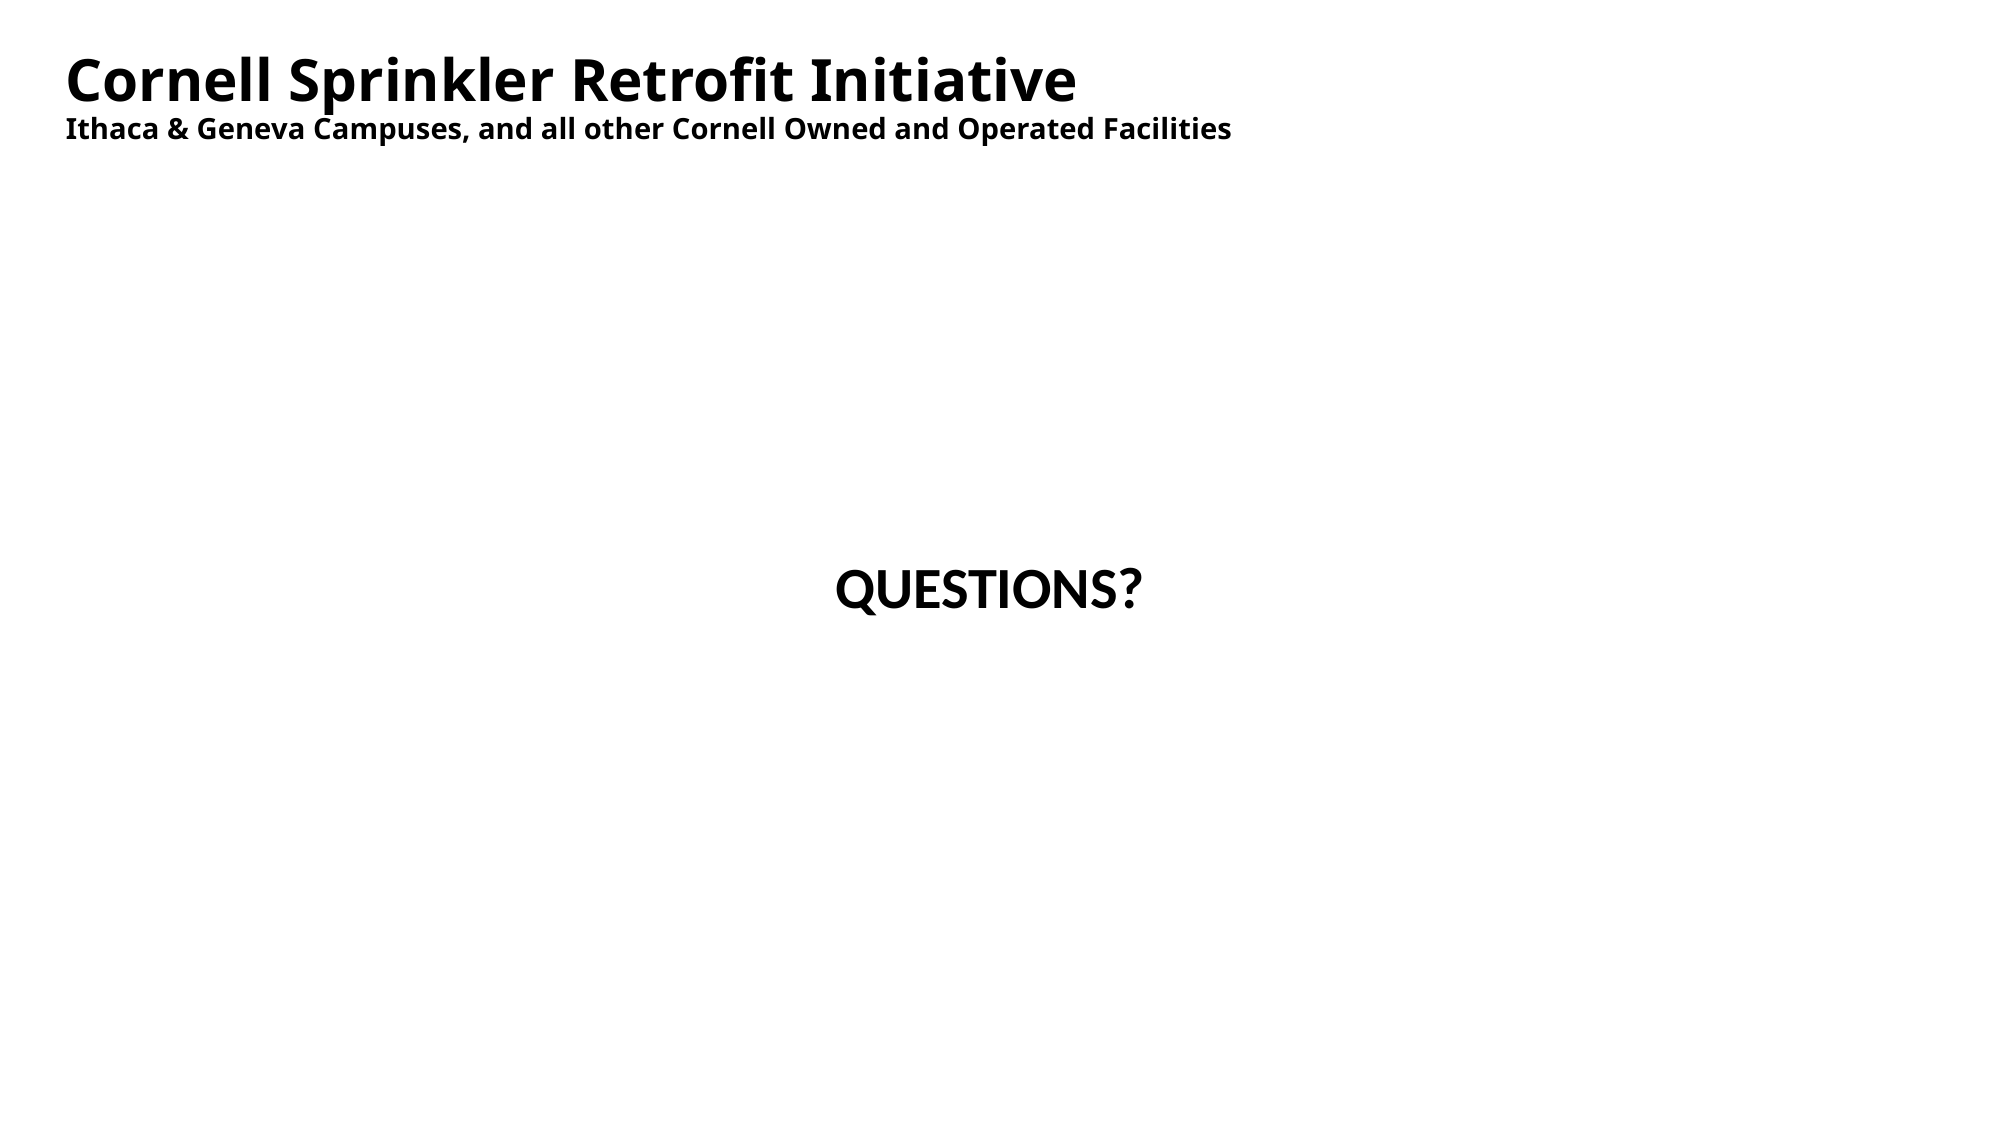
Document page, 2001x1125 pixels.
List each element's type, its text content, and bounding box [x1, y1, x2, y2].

text_box Cornell Sprinkler Retrofit Initiative Ithaca & Geneva Campuses, and all other Cornell Owned and Operated Facilities [51, 44, 1928, 163]
text_box QUESTIONS? [52, 229, 1929, 1035]
